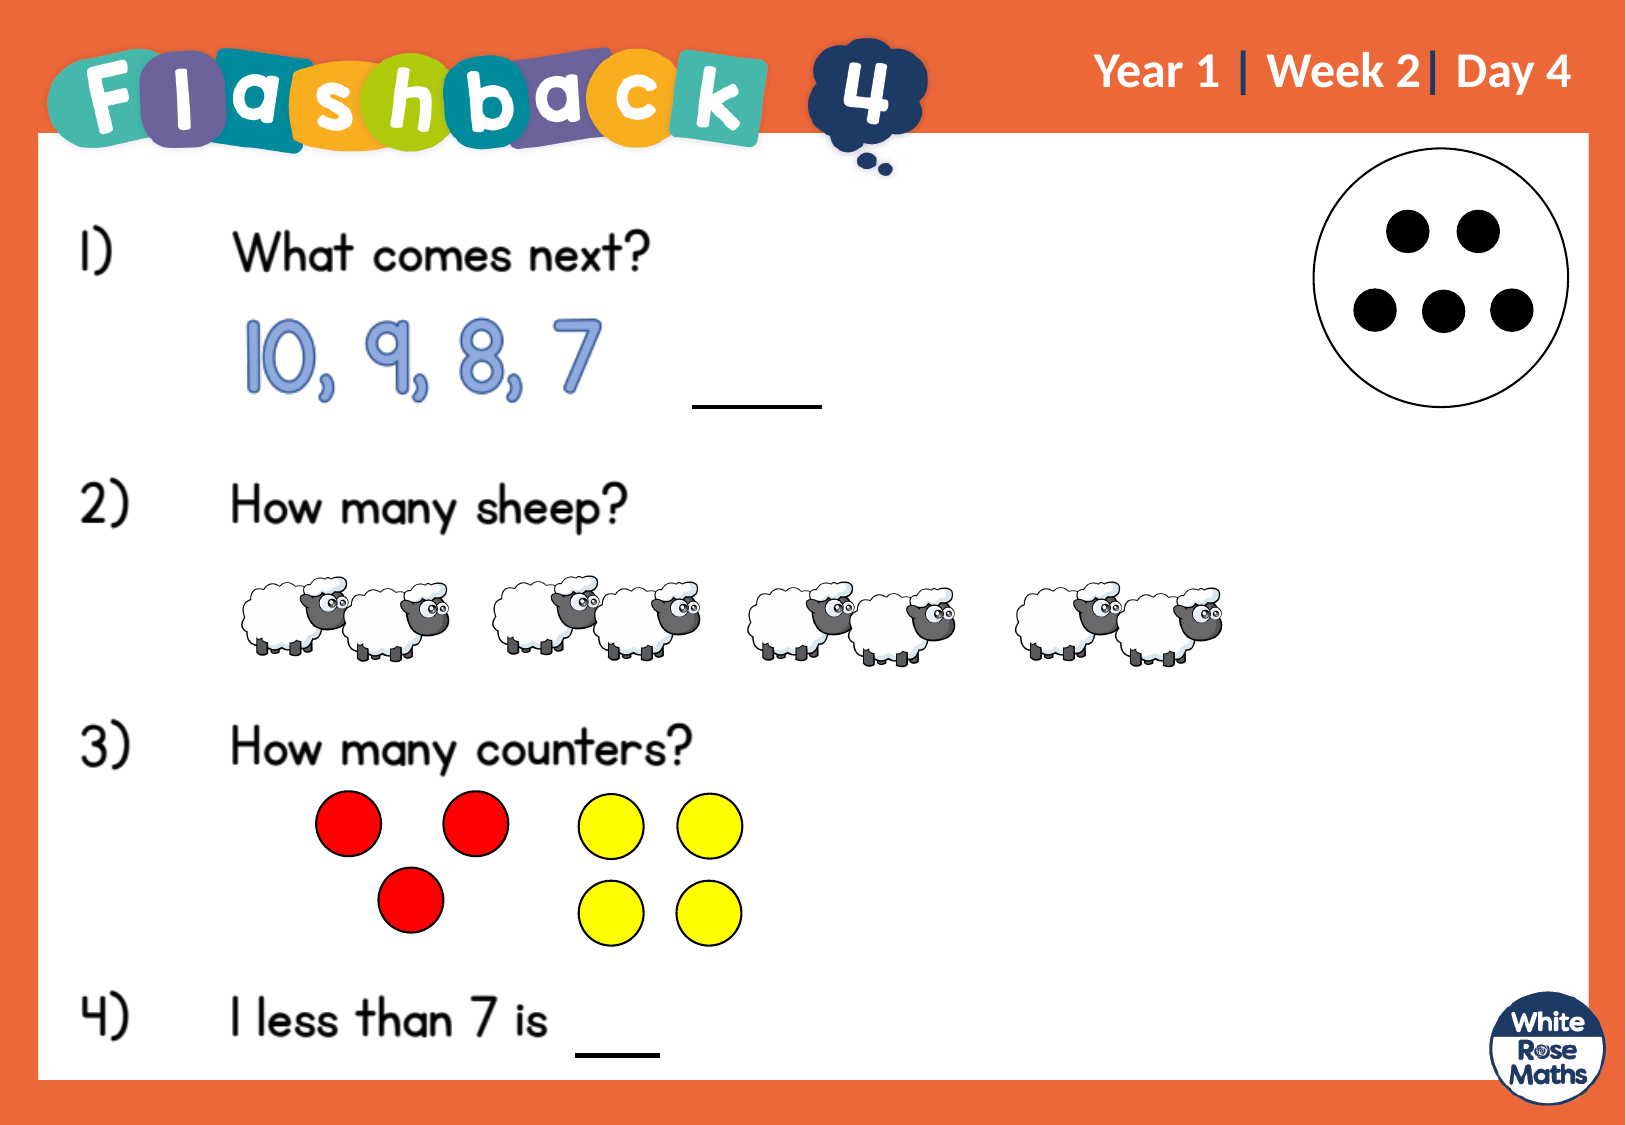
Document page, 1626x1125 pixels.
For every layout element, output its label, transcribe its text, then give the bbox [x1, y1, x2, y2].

picture [0, 0, 1626, 1125]
text_box [1490, 288, 1534, 332]
text_box [1458, 295, 1466, 328]
text_box [1458, 209, 1500, 254]
text_box Year 1 | Week 2| Day 4 [991, 36, 1587, 108]
text_box [1346, 147, 1570, 407]
